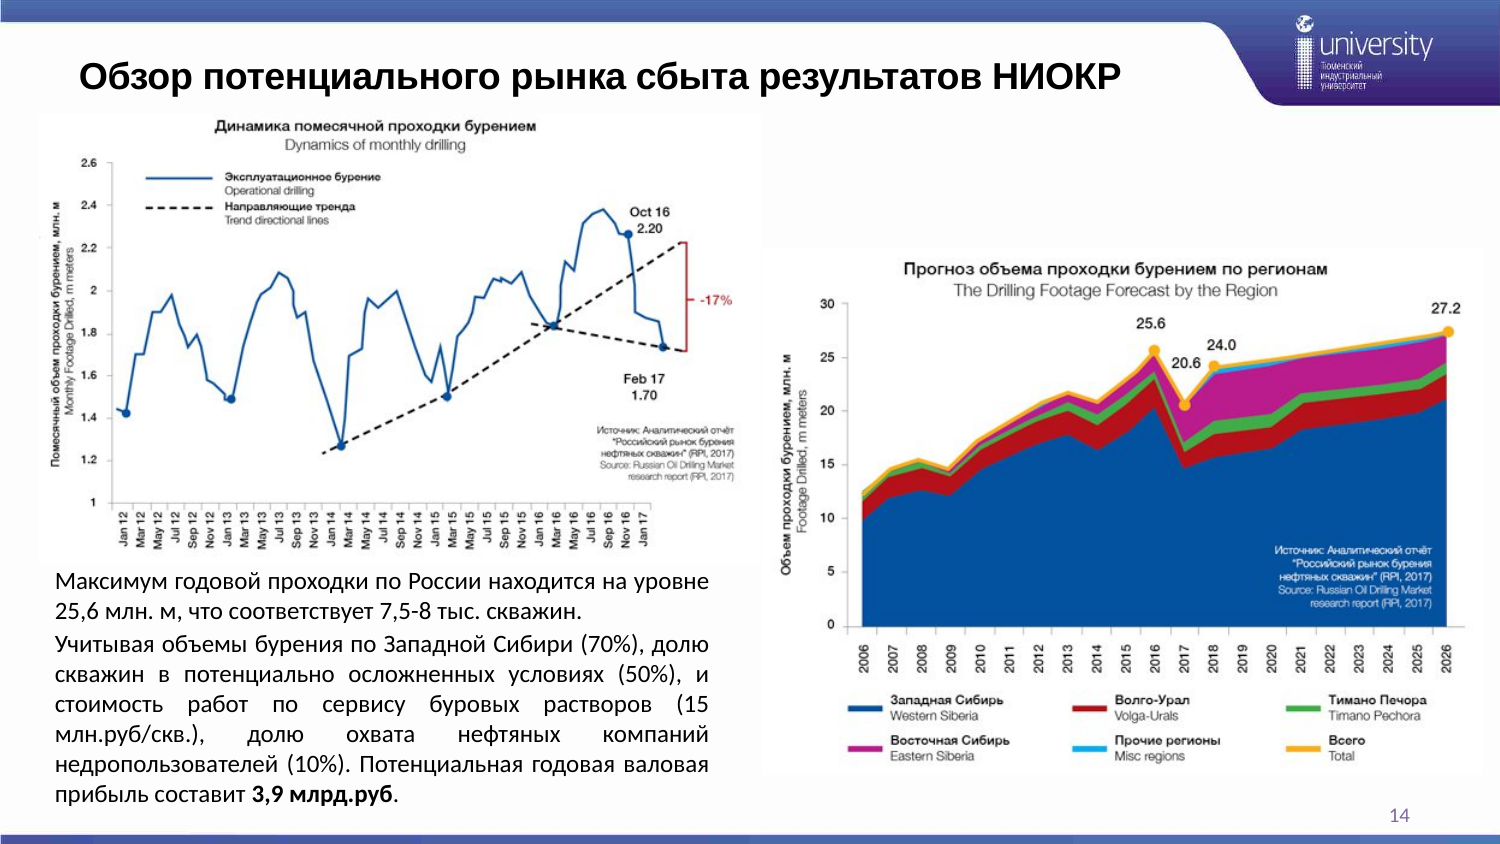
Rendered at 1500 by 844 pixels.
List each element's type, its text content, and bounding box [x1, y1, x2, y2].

list Обзор потенциального рынка сбыта результатов НИОКР [64, 44, 1171, 96]
slide_number 14 [1074, 792, 1425, 838]
text_box Учитывая объемы бурения по Западной Сибири (70%), долю скважин в потенциально осложненных условиях (50%), и стоимость работ по сервису буровых растворов (15 млн.руб/скв.), долю охвата нефтяных компаний недропользователей (10%). Потенциальная годовая валовая прибыль составит 3,9 млрд.руб. [39, 620, 725, 815]
text_box Максимум годовой проходки по России находится на уровне 25,6 млн. м, что соответствует 7,5-8 тыс. скважин. [39, 570, 725, 620]
picture [0, 0, 1500, 844]
